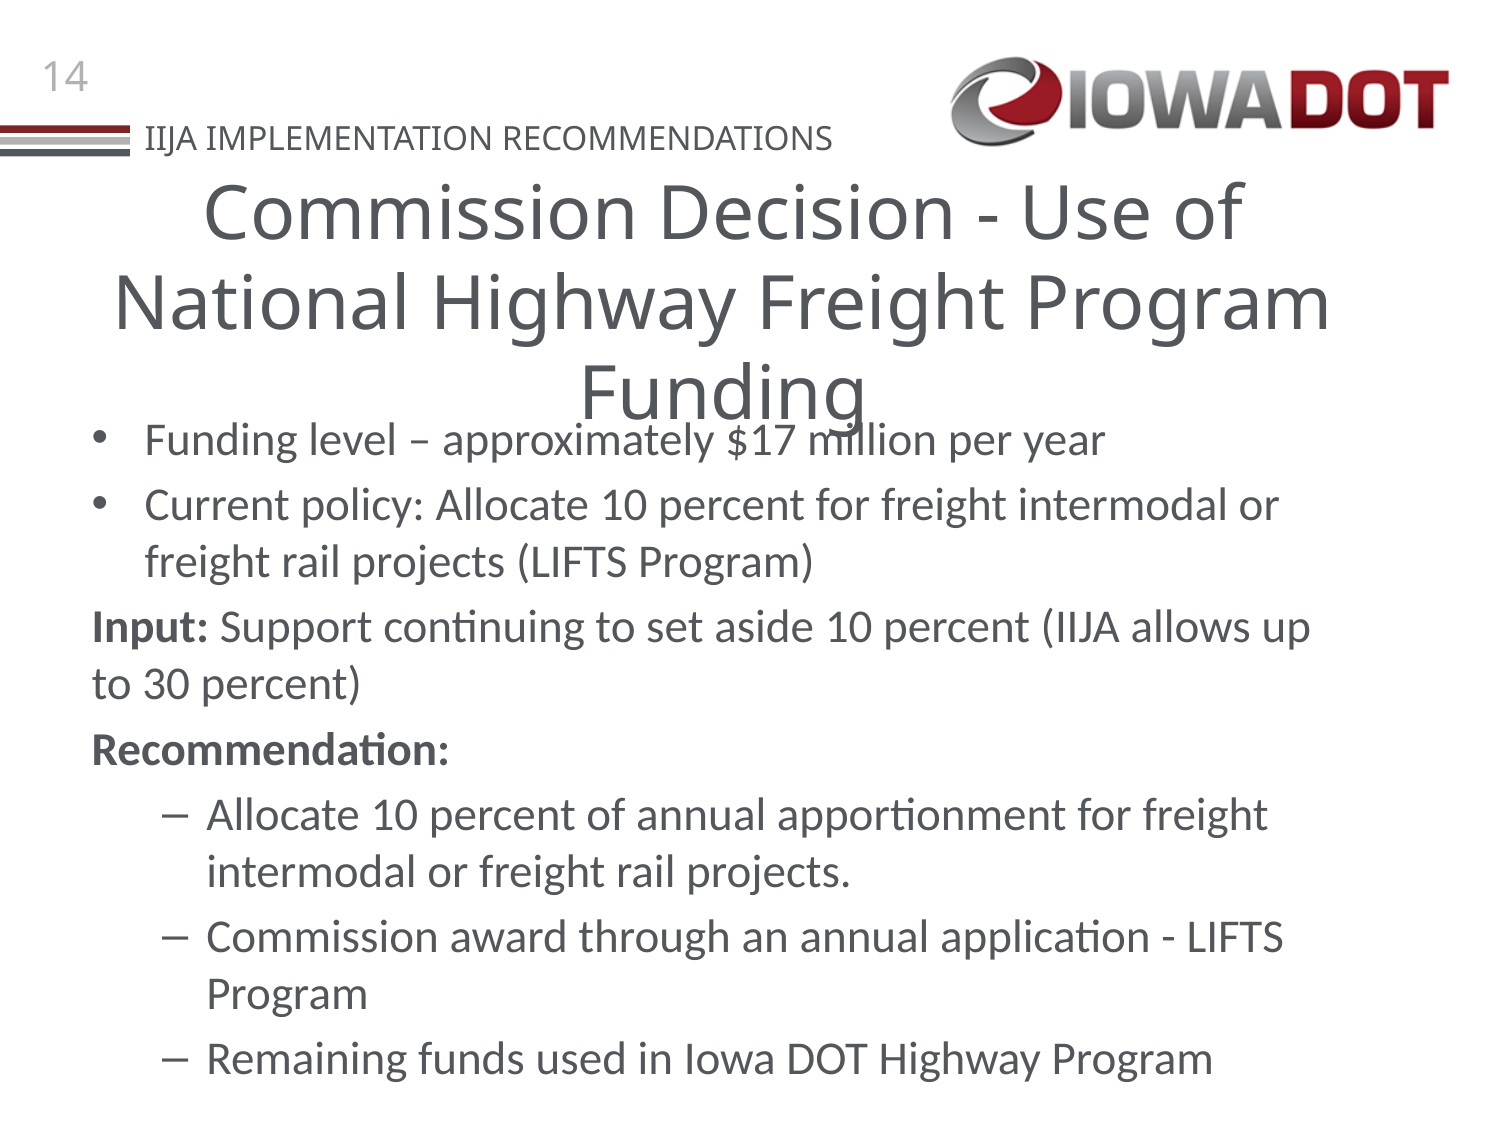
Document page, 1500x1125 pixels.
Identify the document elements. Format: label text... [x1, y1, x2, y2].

list Funding level – approximately $17 million per year Current policy: Allocate 10 percent for freight intermodal or freight rail projects (LIFTS Program) Input: Support continuing to set aside 10 percent (IIJA allows up to 30 percent) Recommendation: Allocate 10 percent of annual apportionment for freight intermodal or freight rail projects. Commission award through an annual application - LIFTS Program Remaining funds used in Iowa DOT Highway Program [76, 400, 1371, 1094]
title Commission Decision - Use of National Highway Freight Program Funding [76, 219, 1371, 379]
picture [947, 55, 1454, 149]
